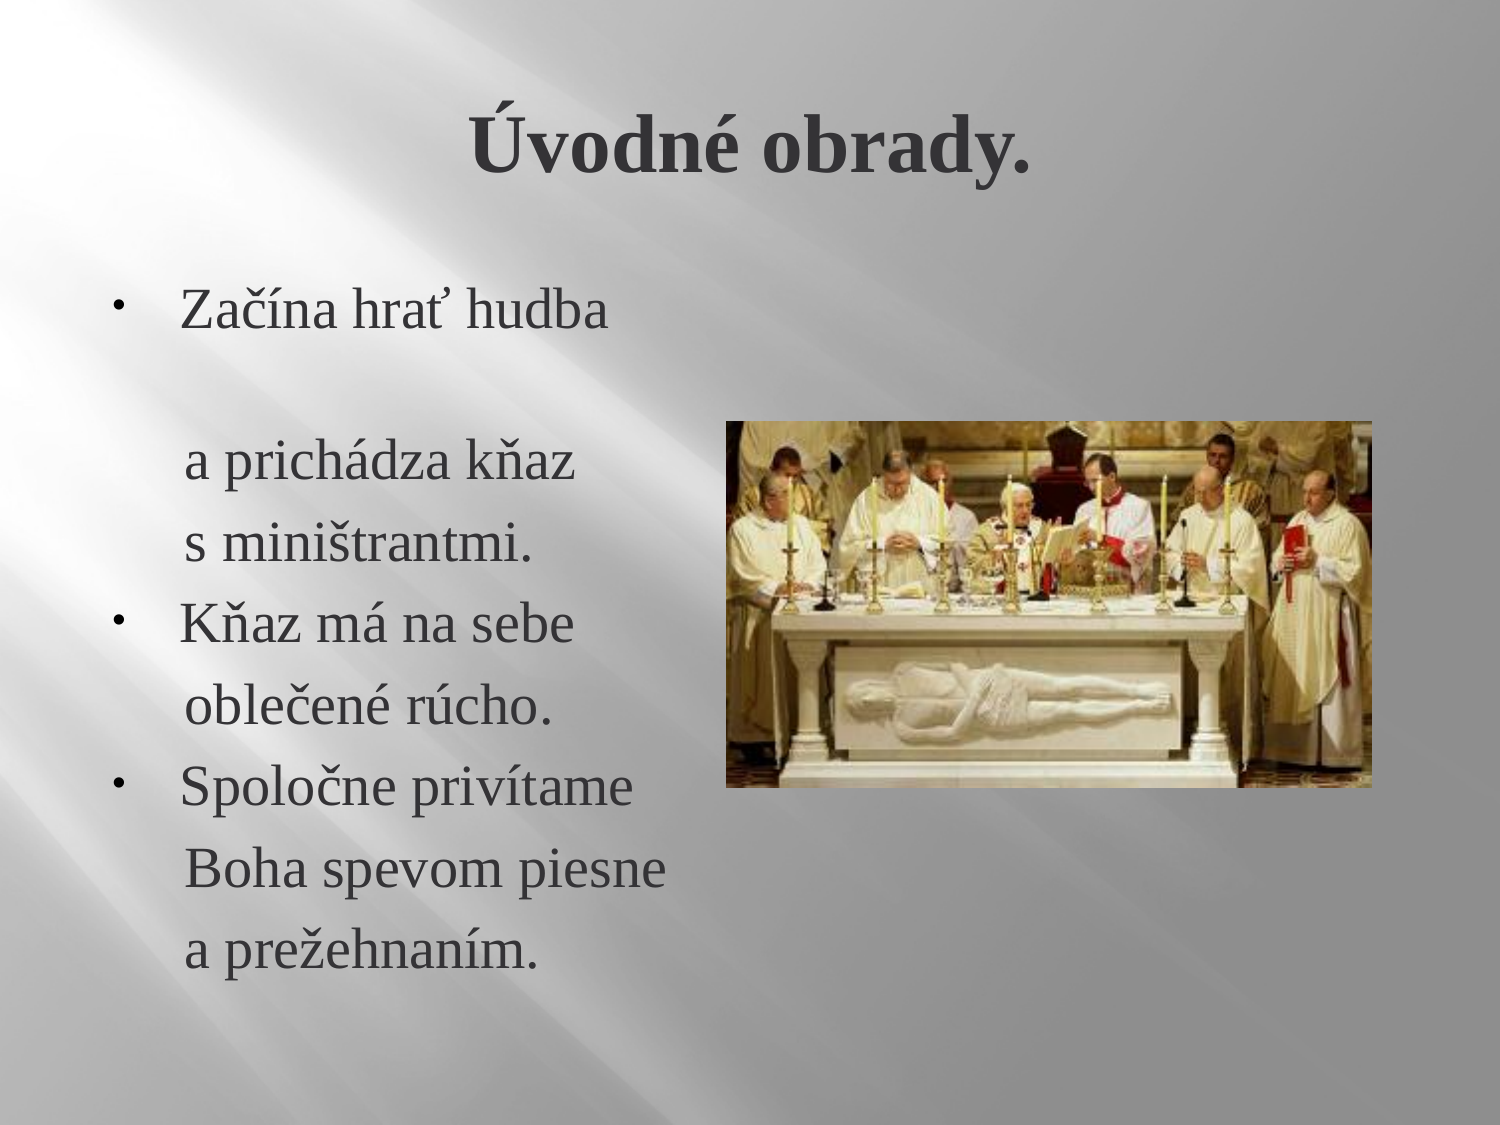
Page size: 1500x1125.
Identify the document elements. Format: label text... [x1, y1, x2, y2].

list Začína hrať hudba a prichádza kňaz s miništrantmi. Kňaz má na sebe oblečené rúcho. Spoločne privítame Boha spevom piesne a prežehnaním. [75, 262, 738, 1005]
title Úvodné obrady. [75, 45, 1425, 233]
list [726, 421, 1372, 788]
